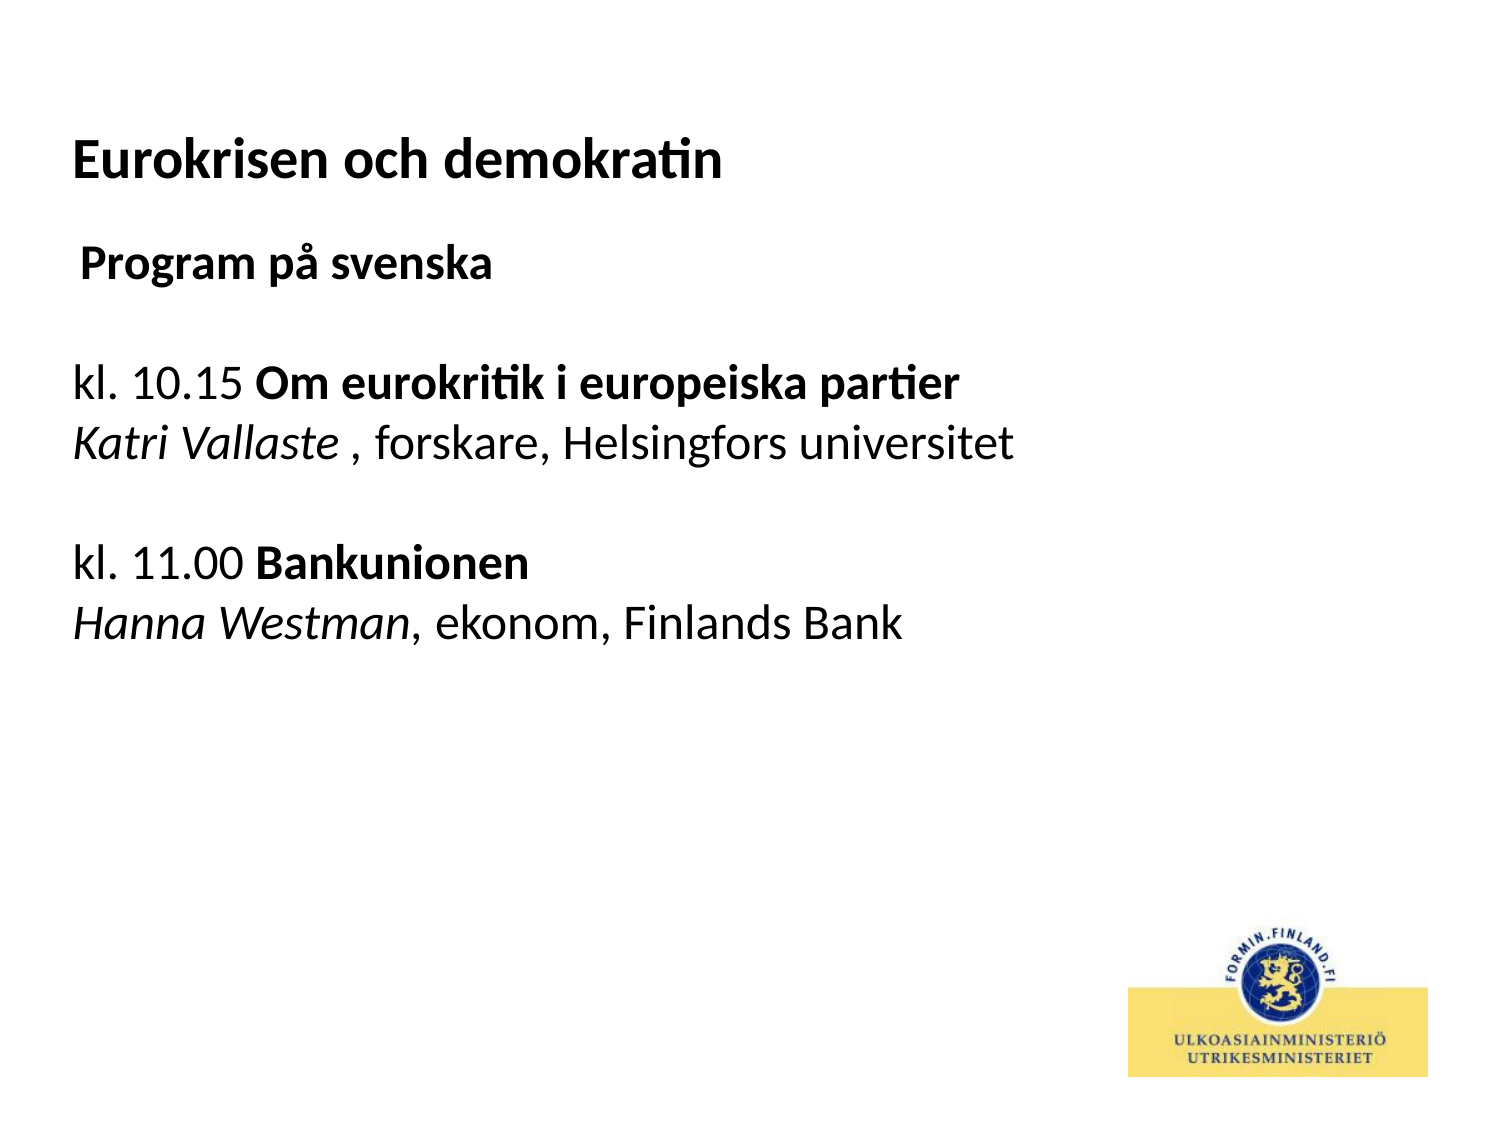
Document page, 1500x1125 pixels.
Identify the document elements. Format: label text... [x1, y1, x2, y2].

text_box Eurokrisen och demokratin Program på svenska kl. 10.15 Om eurokritik i europeiska partier Katri Vallaste , forskare, Helsingfors universitet kl. 11.00 Bankunionen Hanna Westman, ekonom, Finlands Bank [57, 42, 1042, 658]
picture [1127, 916, 1429, 1077]
